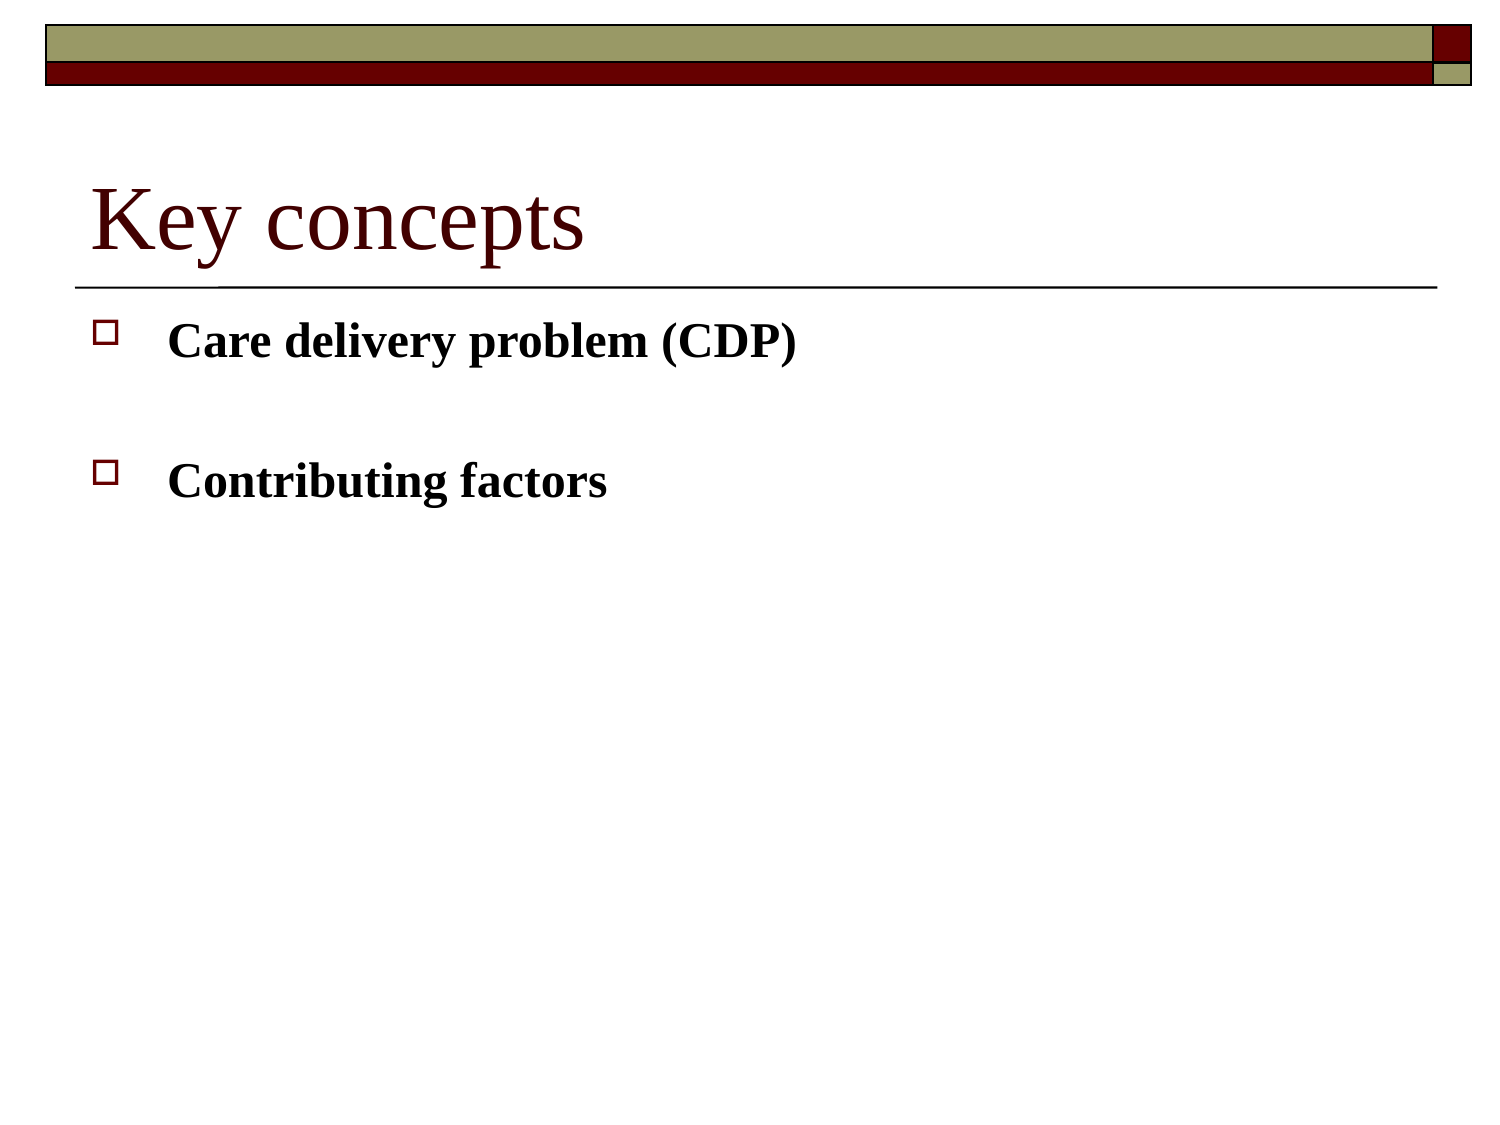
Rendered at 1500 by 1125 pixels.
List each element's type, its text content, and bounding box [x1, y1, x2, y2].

list Care delivery problem (CDP) Contributing factors [74, 299, 1426, 1006]
title Key concepts [74, 87, 1426, 276]
